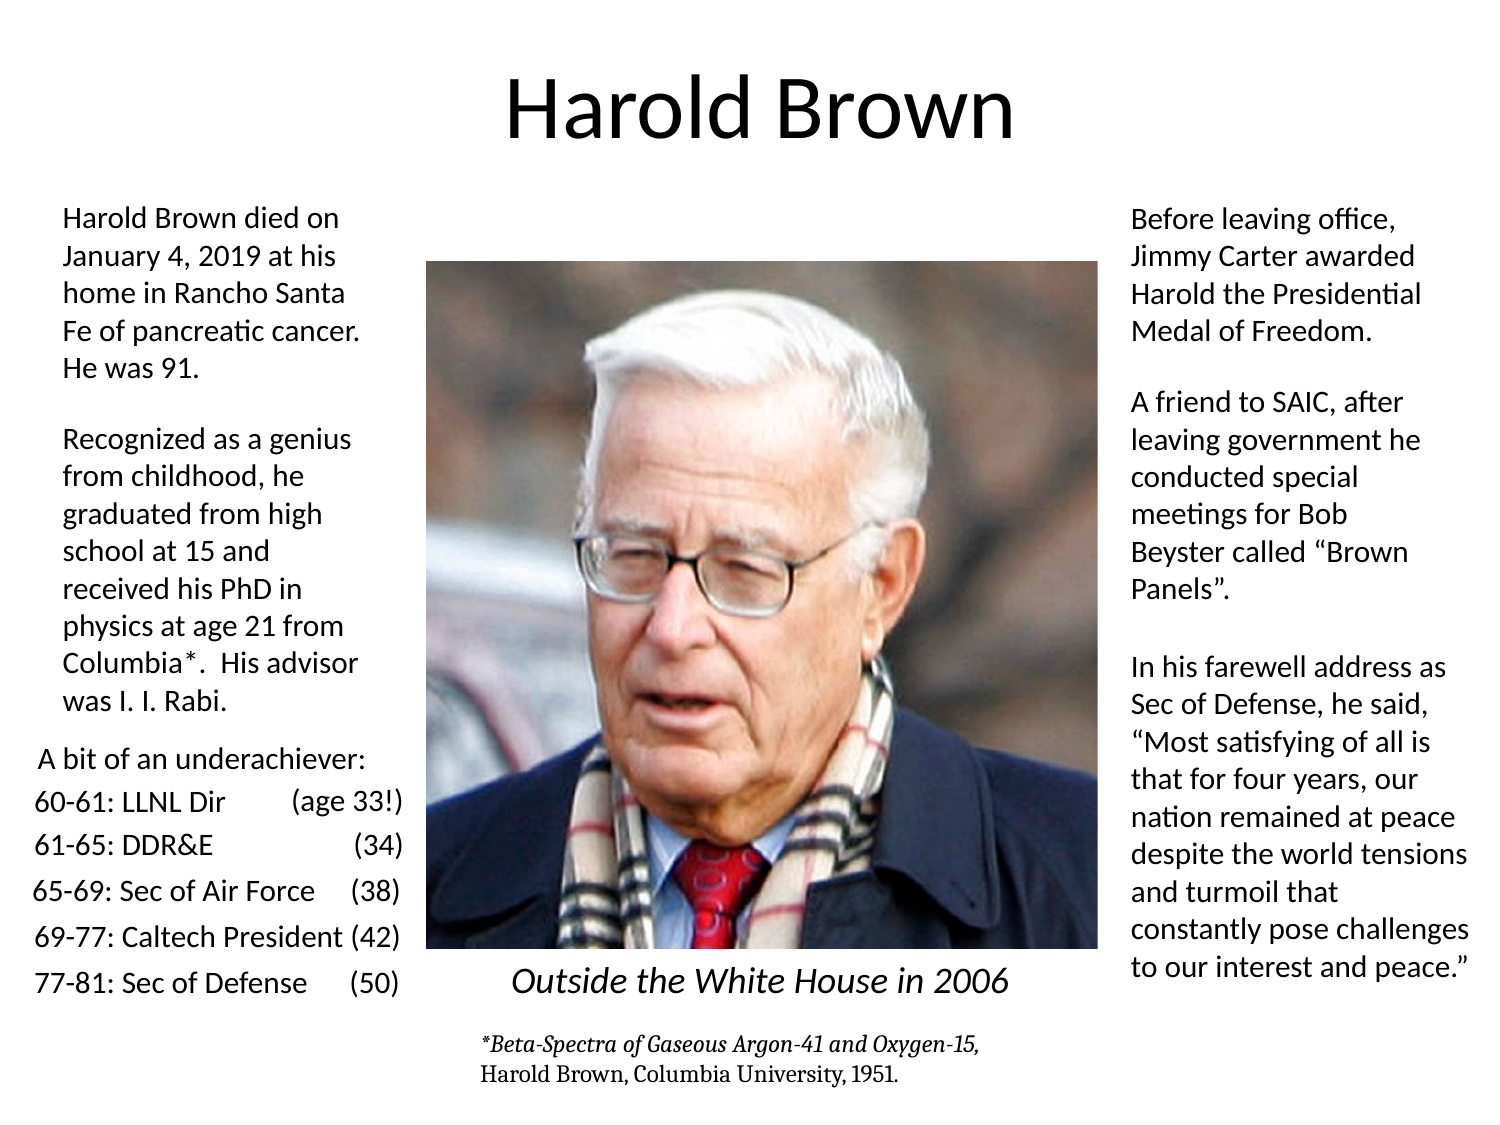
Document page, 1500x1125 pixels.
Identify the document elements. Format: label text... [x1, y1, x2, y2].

text_box 61-65: DDR&E (34) [19, 825, 420, 863]
text_box 69-77: Caltech President (42) [19, 909, 423, 955]
picture [425, 261, 1098, 949]
text_box *Beta-Spectra of Gaseous Argon-41 and Oxygen-15, Harold Brown, Columbia University, 1951. [465, 1020, 1045, 1095]
text_box Outside the White House in 2006 [428, 957, 1092, 1009]
text_box 65-69: Sec of Air Force (38) [17, 863, 420, 916]
title Harold Brown [85, 8, 1437, 196]
text_box 77-81: Sec of Defense (50) [19, 955, 443, 1008]
text_box Before leaving office, Jimmy Carter awarded Harold the Presidential Medal of Freedom. [1116, 190, 1453, 356]
text_box Recognized as a genius from childhood, he graduated from high school at 15 and received his PhD in physics at age 21 from Columbia*. His advisor was I. I. Rabi. [47, 410, 385, 726]
text_box (age 33!) [17, 772, 420, 825]
text_box In his farewell address as Sec of Defense, he said, “Most satisfying of all is that for four years, our nation remained at peace despite the world tensions and turmoil that constantly pose challenges to our interest and peace.” [1116, 638, 1489, 991]
text_box A bit of an underachiever: [22, 731, 411, 772]
text_box A friend to SAIC, after leaving government he conducted special meetings for Bob Beyster called “Brown Panels”. [1116, 373, 1453, 614]
text_box Harold Brown died on January 4, 2019 at his home in Rancho Santa Fe of pancreatic cancer. He was 91. [47, 190, 385, 393]
